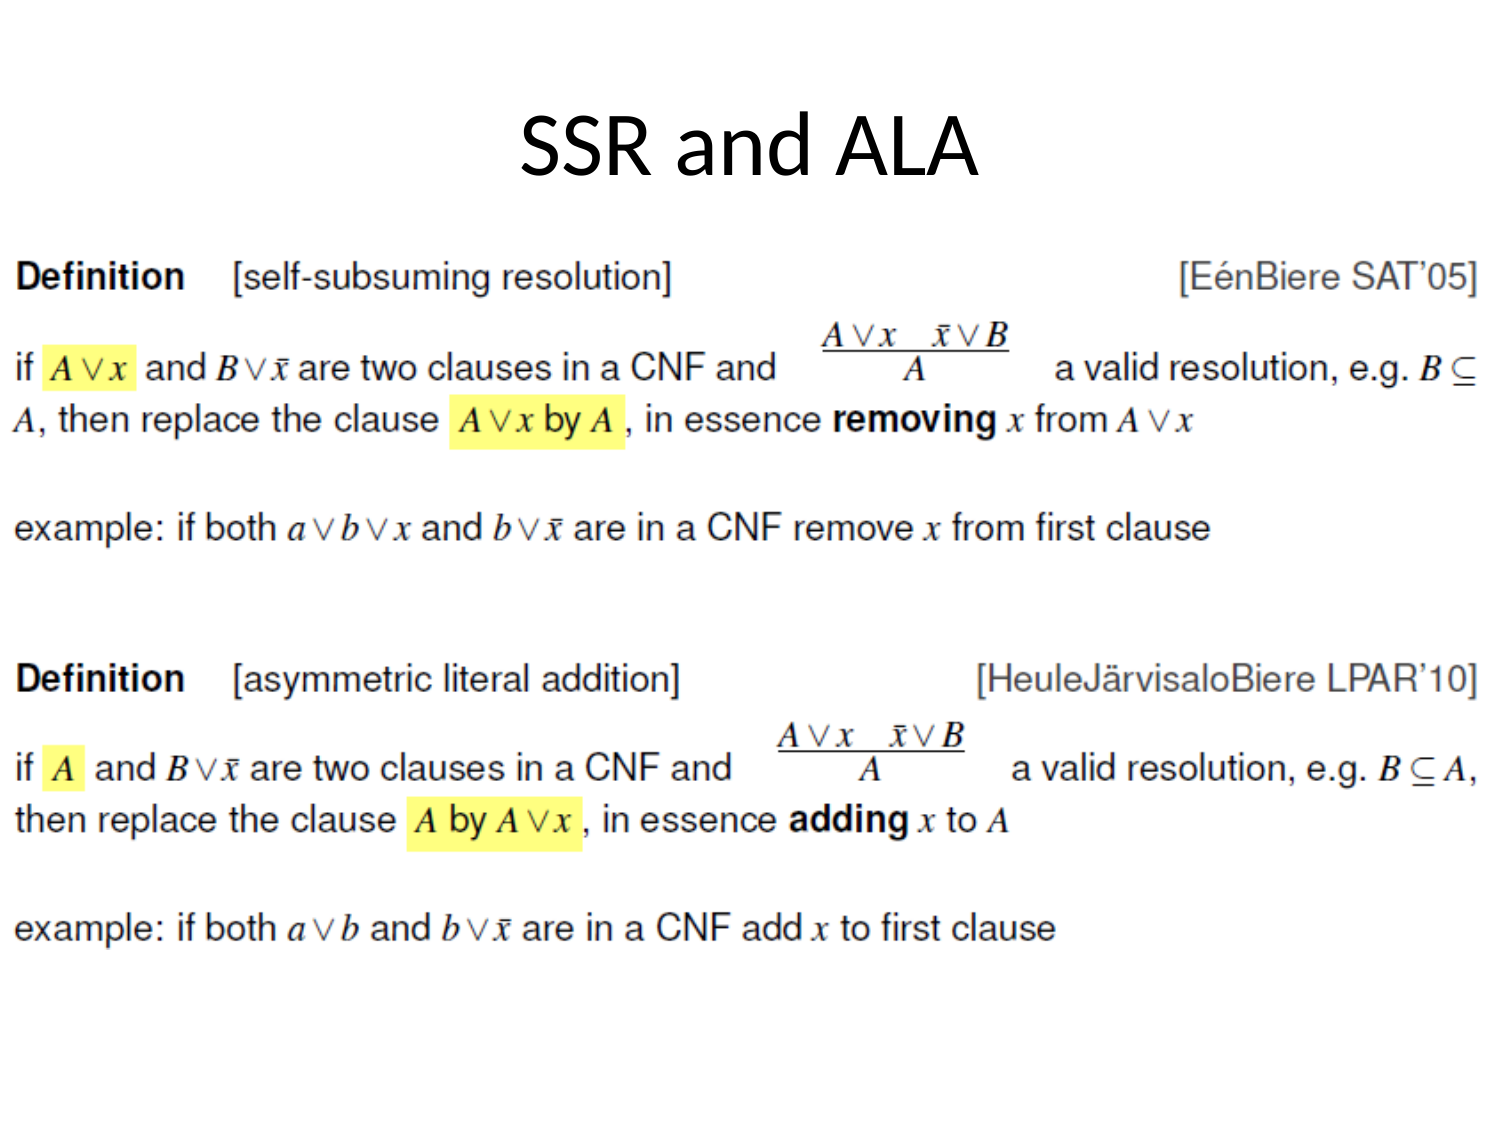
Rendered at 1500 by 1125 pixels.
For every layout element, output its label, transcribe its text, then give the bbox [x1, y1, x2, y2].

title SSR and ALA [75, 45, 1425, 233]
picture [0, 249, 1486, 951]
